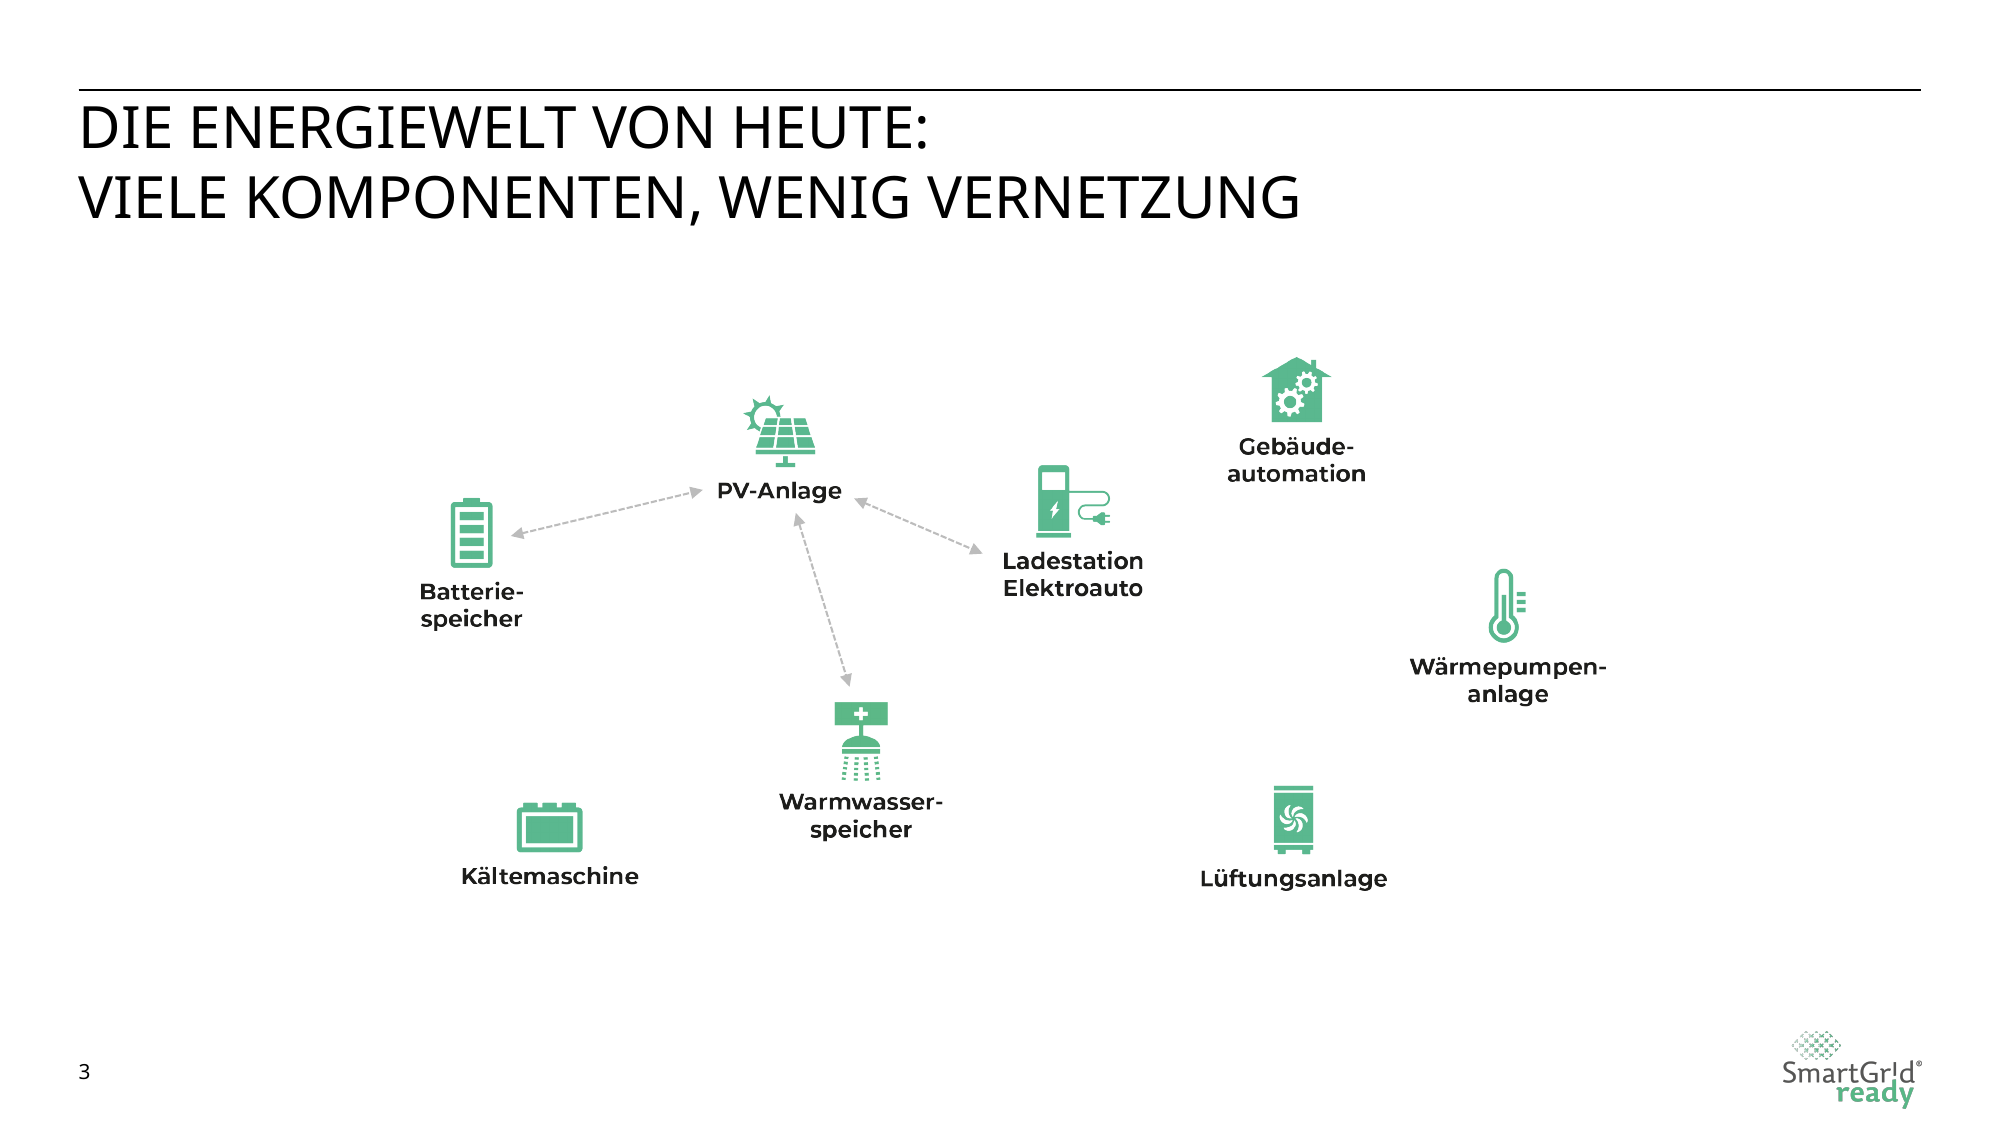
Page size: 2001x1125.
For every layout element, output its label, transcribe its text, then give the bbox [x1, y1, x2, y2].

picture [964, 449, 1180, 611]
picture [1188, 338, 1404, 500]
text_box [854, 498, 983, 554]
title Die ENERGIEWelt von heute: VIELe KOMPONENTEN, WENIG Vernetzung [78, 91, 1922, 256]
picture [753, 688, 969, 850]
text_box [795, 512, 850, 687]
picture [671, 365, 887, 527]
picture [1400, 553, 1616, 715]
picture [1783, 1031, 1922, 1109]
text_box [510, 489, 703, 536]
picture [1186, 755, 1401, 916]
picture [442, 762, 657, 924]
picture [364, 482, 579, 643]
